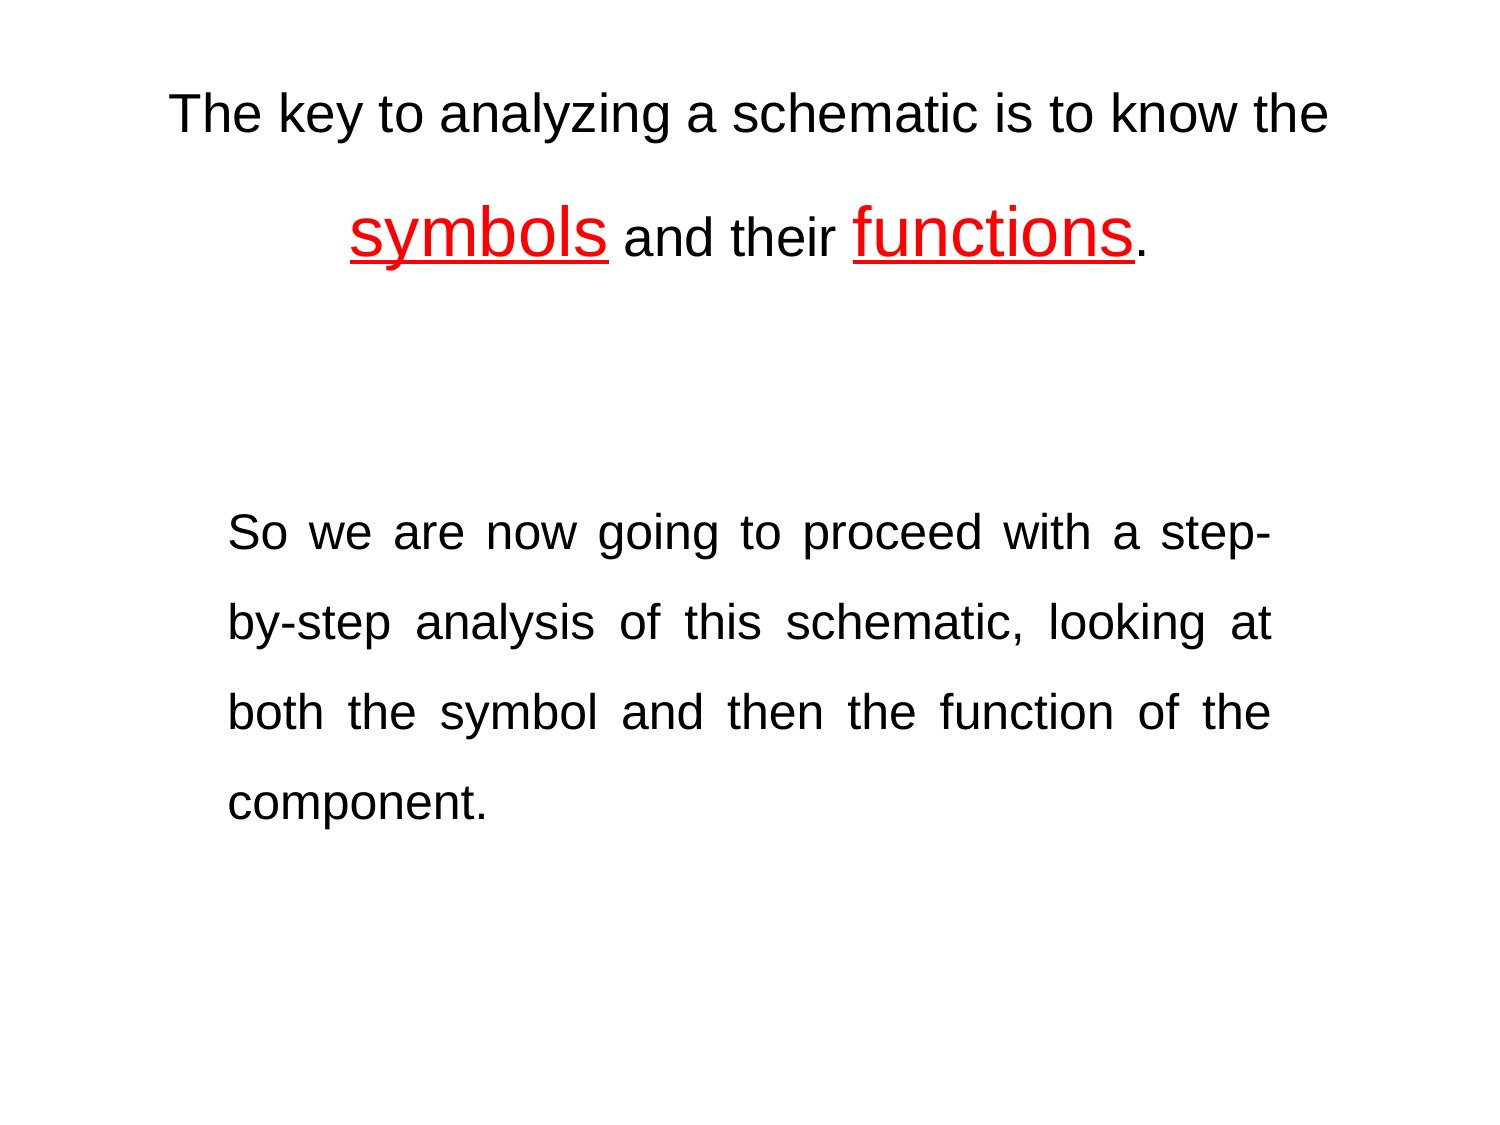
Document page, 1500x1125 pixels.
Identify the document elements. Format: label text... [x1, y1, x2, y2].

subtitle So we are now going to proceed with a step-by-step analysis of this schematic, looking at both the symbol and then the function of the component. [212, 462, 1288, 1013]
title The key to analyzing a schematic is to know the symbols and their functions. [37, 37, 1463, 279]
